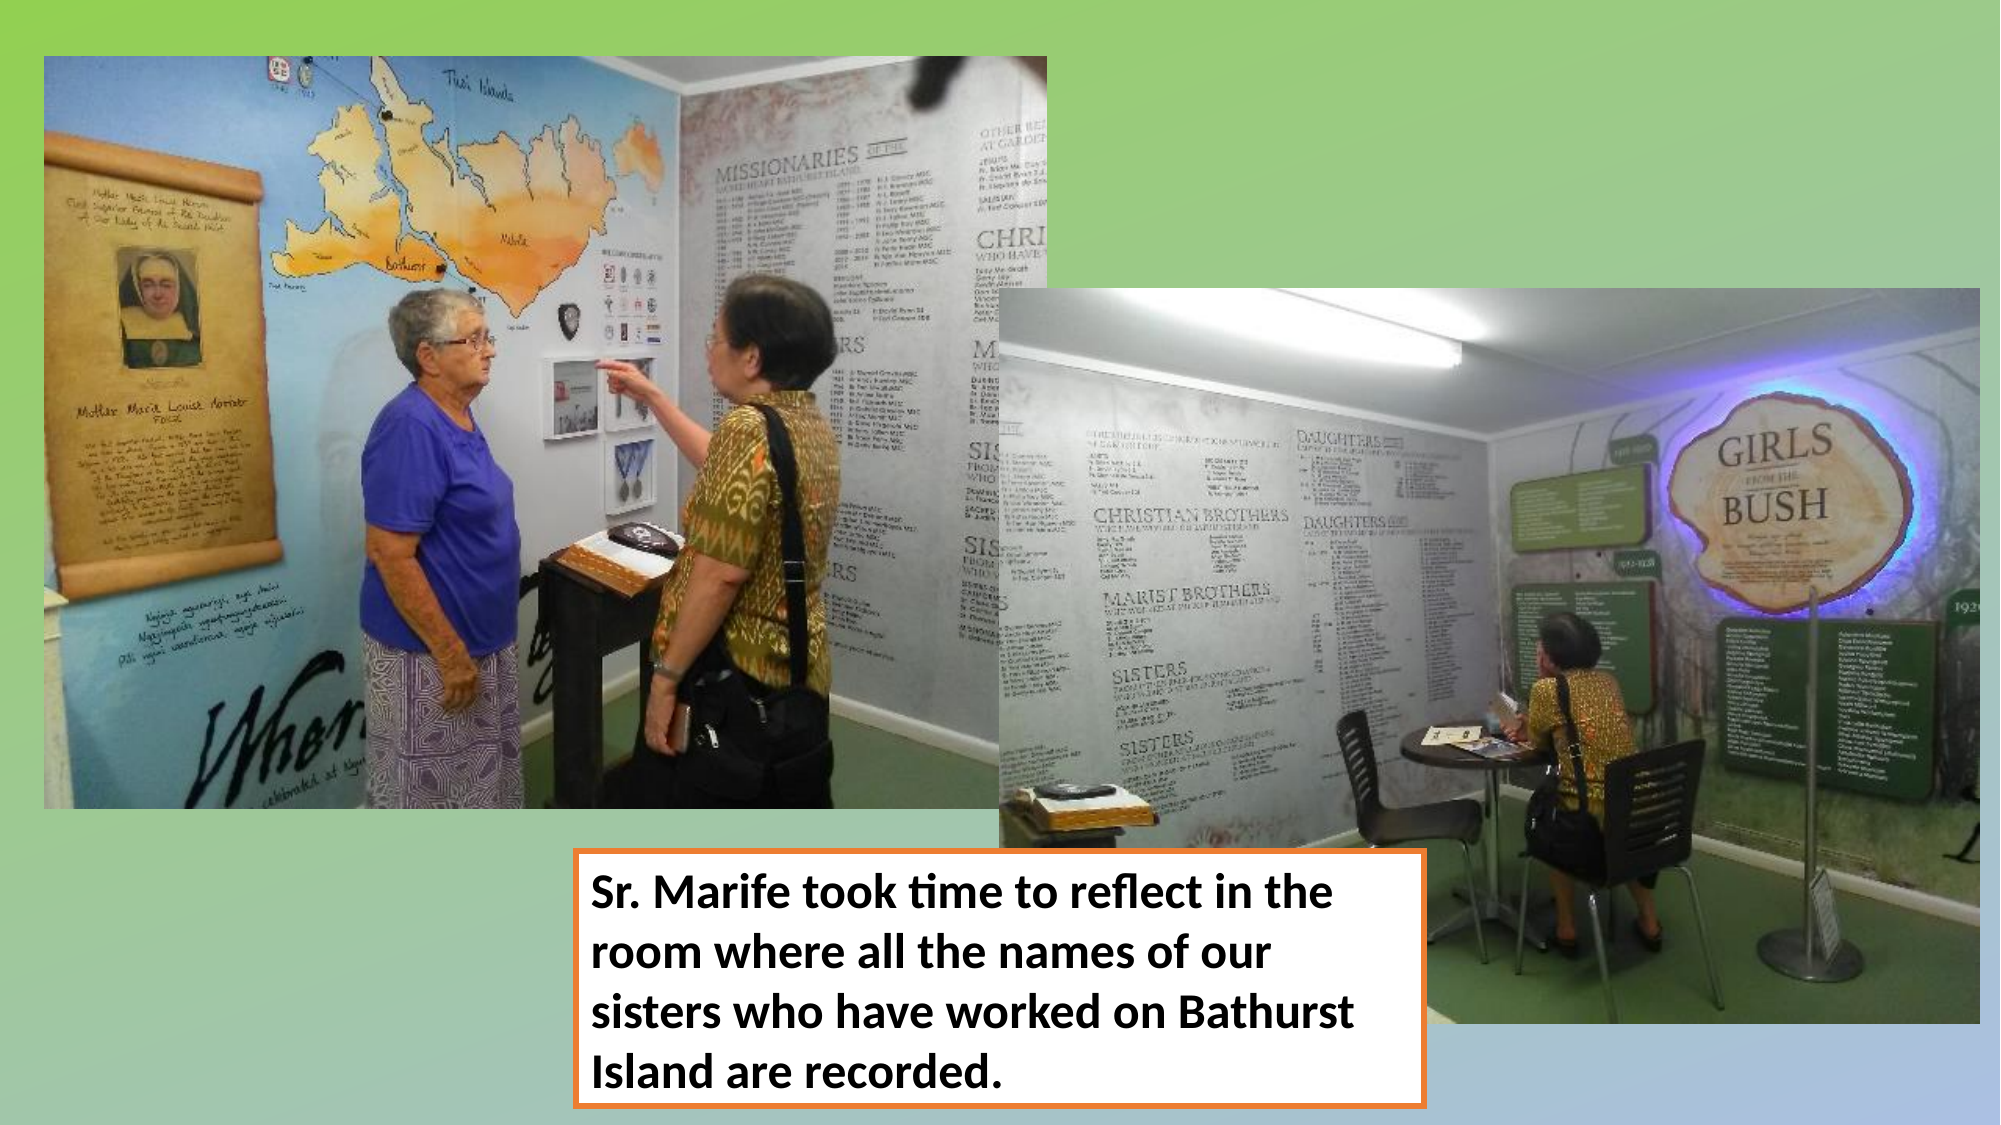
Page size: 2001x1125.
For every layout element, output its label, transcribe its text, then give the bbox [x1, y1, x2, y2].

text_box Sr. Marife took time to reflect in the room where all the names of our sisters who have worked on Bathurst Island are recorded. [575, 850, 1425, 1107]
picture [44, 56, 1980, 1024]
